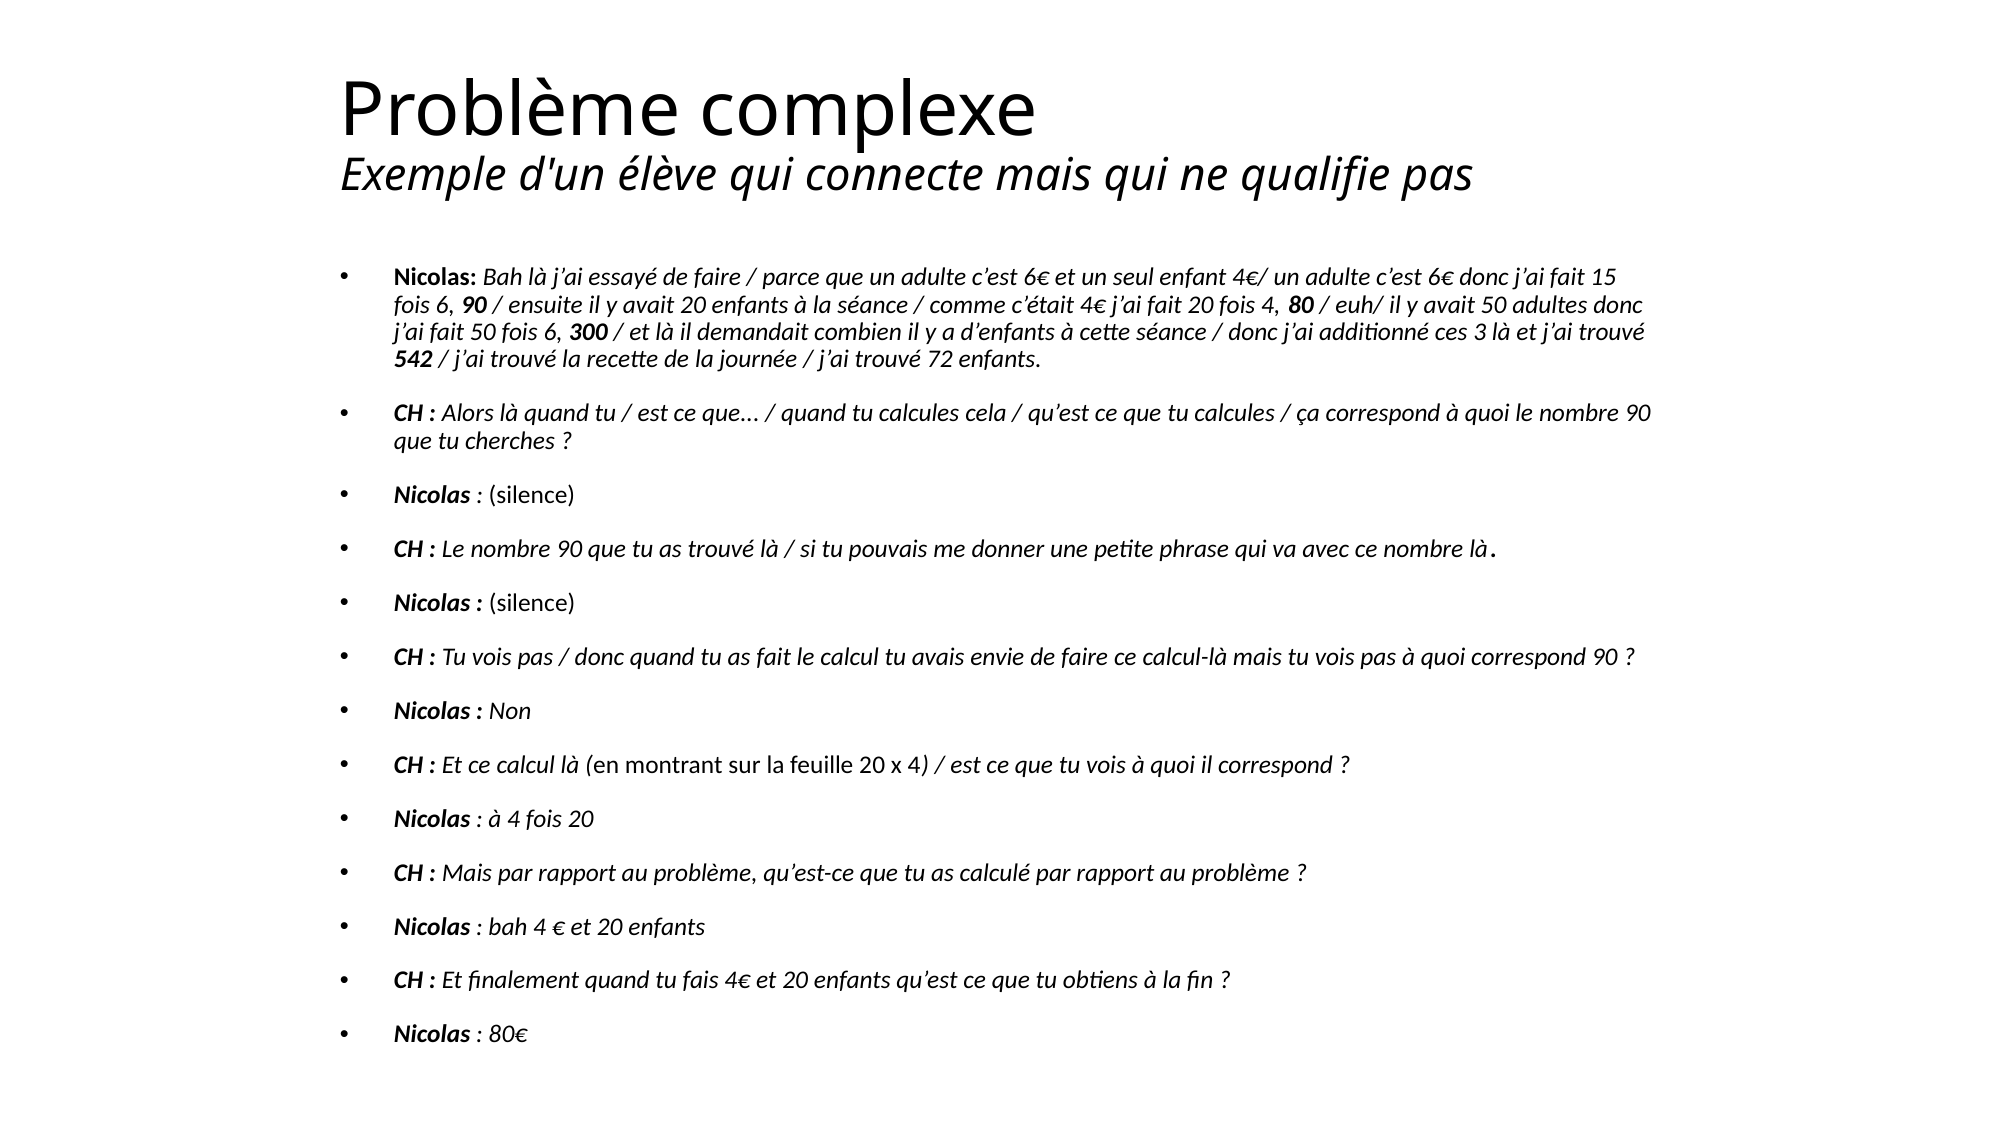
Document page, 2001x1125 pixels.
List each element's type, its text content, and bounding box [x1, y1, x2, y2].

title Problème complexe Exemple d'un élève qui connecte mais qui ne qualifie pas [324, 44, 1675, 233]
list Nicolas: Bah là j’ai essayé de faire / parce que un adulte c’est 6€ et un seul enfant 4€/ un adulte c’est 6€ donc j’ai fait 15 fois 6, 90 / ensuite il y avait 20 enfants à la séance / comme c’était 4€ j’ai fait 20 fois 4, 80 / euh/ il y avait 50 adultes donc j’ai fait 50 fois 6, 300 / et là il demandait combien il y a d’enfants à cette séance / donc j’ai additionné ces 3 là et j’ai trouvé 542 / j’ai trouvé la recette de la journée / j’ai trouvé 72 enfants. CH : Alors là quand tu / est ce que... / quand tu calcules cela / qu’est ce que tu calcules / ça correspond à quoi le nombre 90 que tu cherches ? Nicolas : (silence) CH : Le nombre 90 que tu as trouvé là / si tu pouvais me donner une petite phrase qui va avec ce nombre là. Nicolas : (silence) CH : Tu vois pas / donc quand tu as fait le calcul tu avais envie de faire ce calcul-là mais tu vois pas à quoi correspond 90 ? Nicolas : Non CH : Et ce calcul là (en montrant sur la feuille 20 x 4) / est ce que tu vois à quoi il correspond ? Nicolas : à 4 fois 20 CH : Mais par rapport au problème, qu’est-ce que tu as calculé par rapport au problème ? Nicolas : bah 4 € et 20 enfants CH : Et finalement quand tu fais 4€ et 20 enfants qu’est ce que tu obtiens à la fin ? Nicolas : 80€ [324, 263, 1675, 1066]
